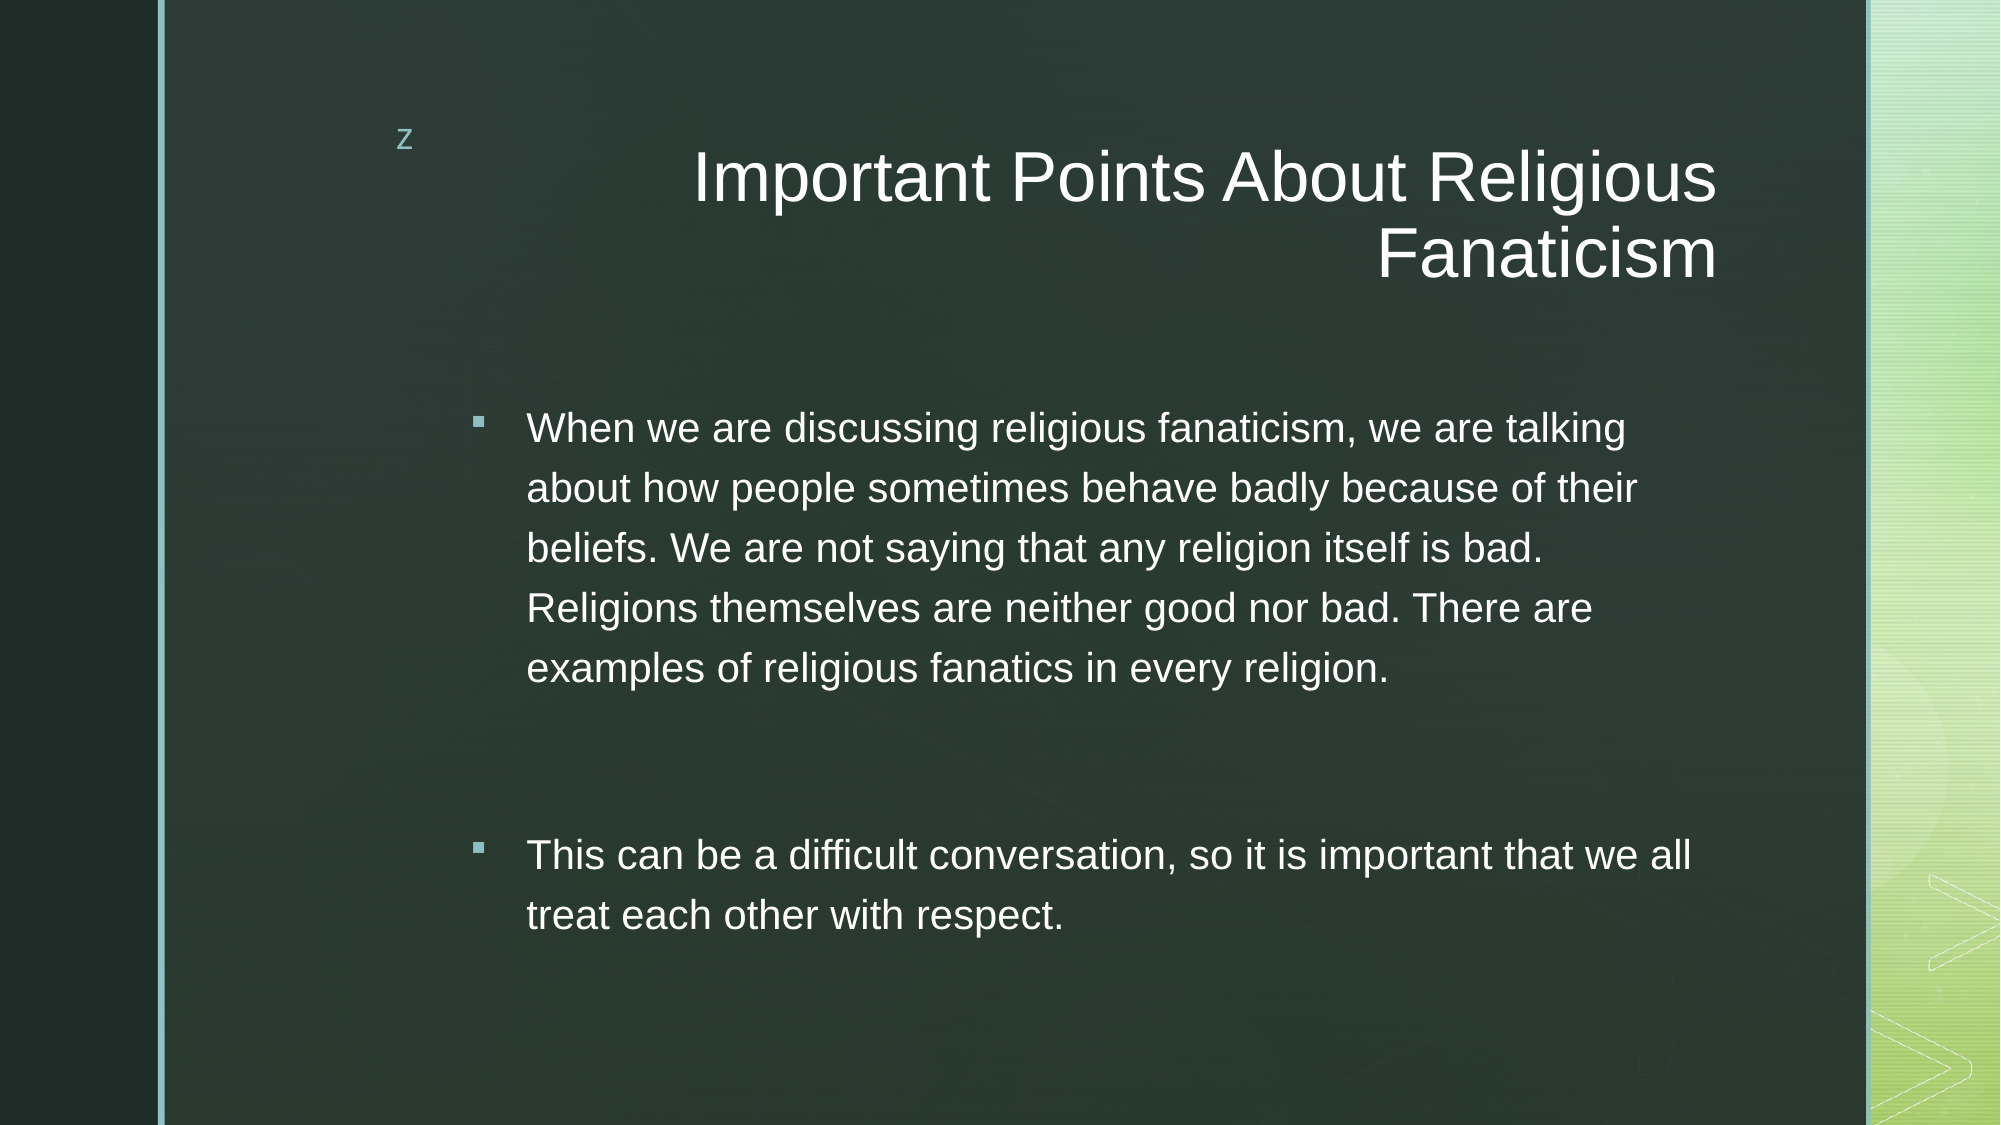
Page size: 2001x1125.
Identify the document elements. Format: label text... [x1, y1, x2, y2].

title Important Points About Religious Fanaticism [428, 132, 1734, 310]
list When we are discussing religious fanaticism, we are talking about how people sometimes behave badly because of their beliefs. We are not saying that any religion itself is bad. Religions themselves are neither good nor bad. There are examples of religious fanatics in every religion. This can be a difficult conversation, so it is important that we all treat each other with respect. [454, 336, 1734, 993]
picture [1871, 0, 2001, 1125]
